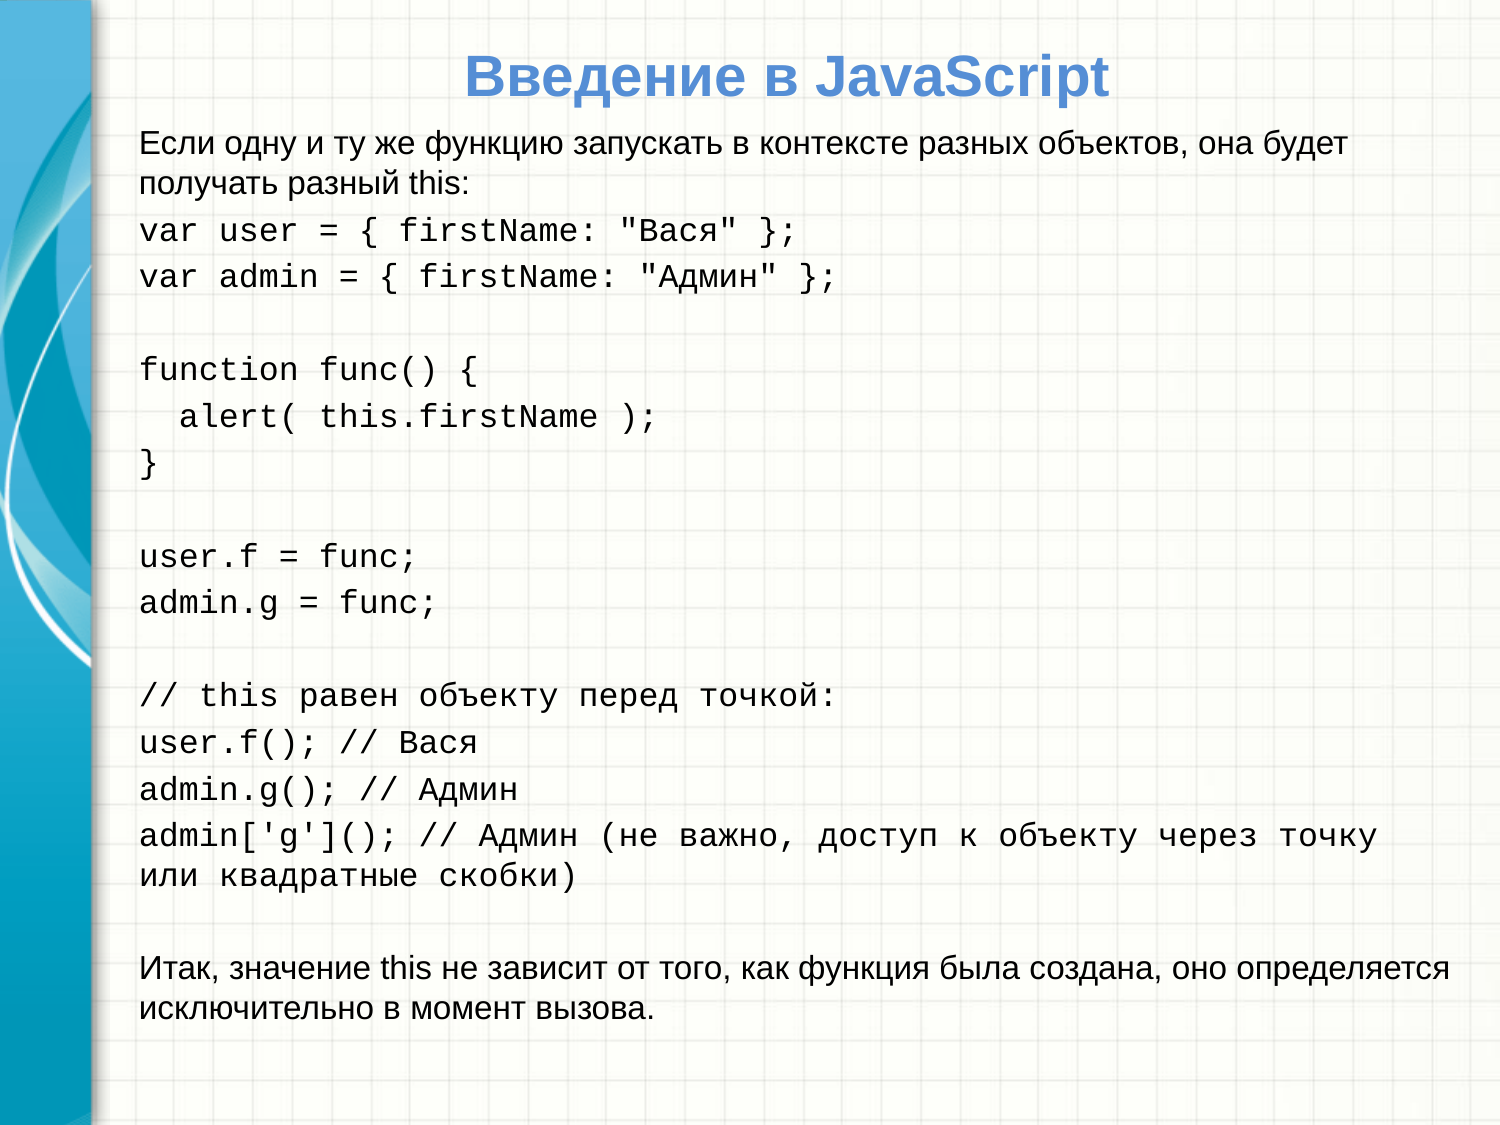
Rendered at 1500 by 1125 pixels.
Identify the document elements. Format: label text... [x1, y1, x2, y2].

list Если одну и ту же функцию запускать в контексте разных объектов, она будет получать разный this: var user = { firstName: "Вася" }; var admin = { firstName: "Админ" }; function func() { alert( this.firstName ); } user.f = func; admin.g = func; // this равен объекту перед точкой: user.f(); // Вася admin.g(); // Админ admin['g'](); // Админ (не важно, доступ к объекту через точку или квадратные скобки) Итак, значение this не зависит от того, как функция была создана, оно определяется исключительно в момент вызова. [123, 113, 1471, 1059]
picture [0, 0, 1500, 1125]
title Введение в JavaScript [125, 44, 1450, 102]
